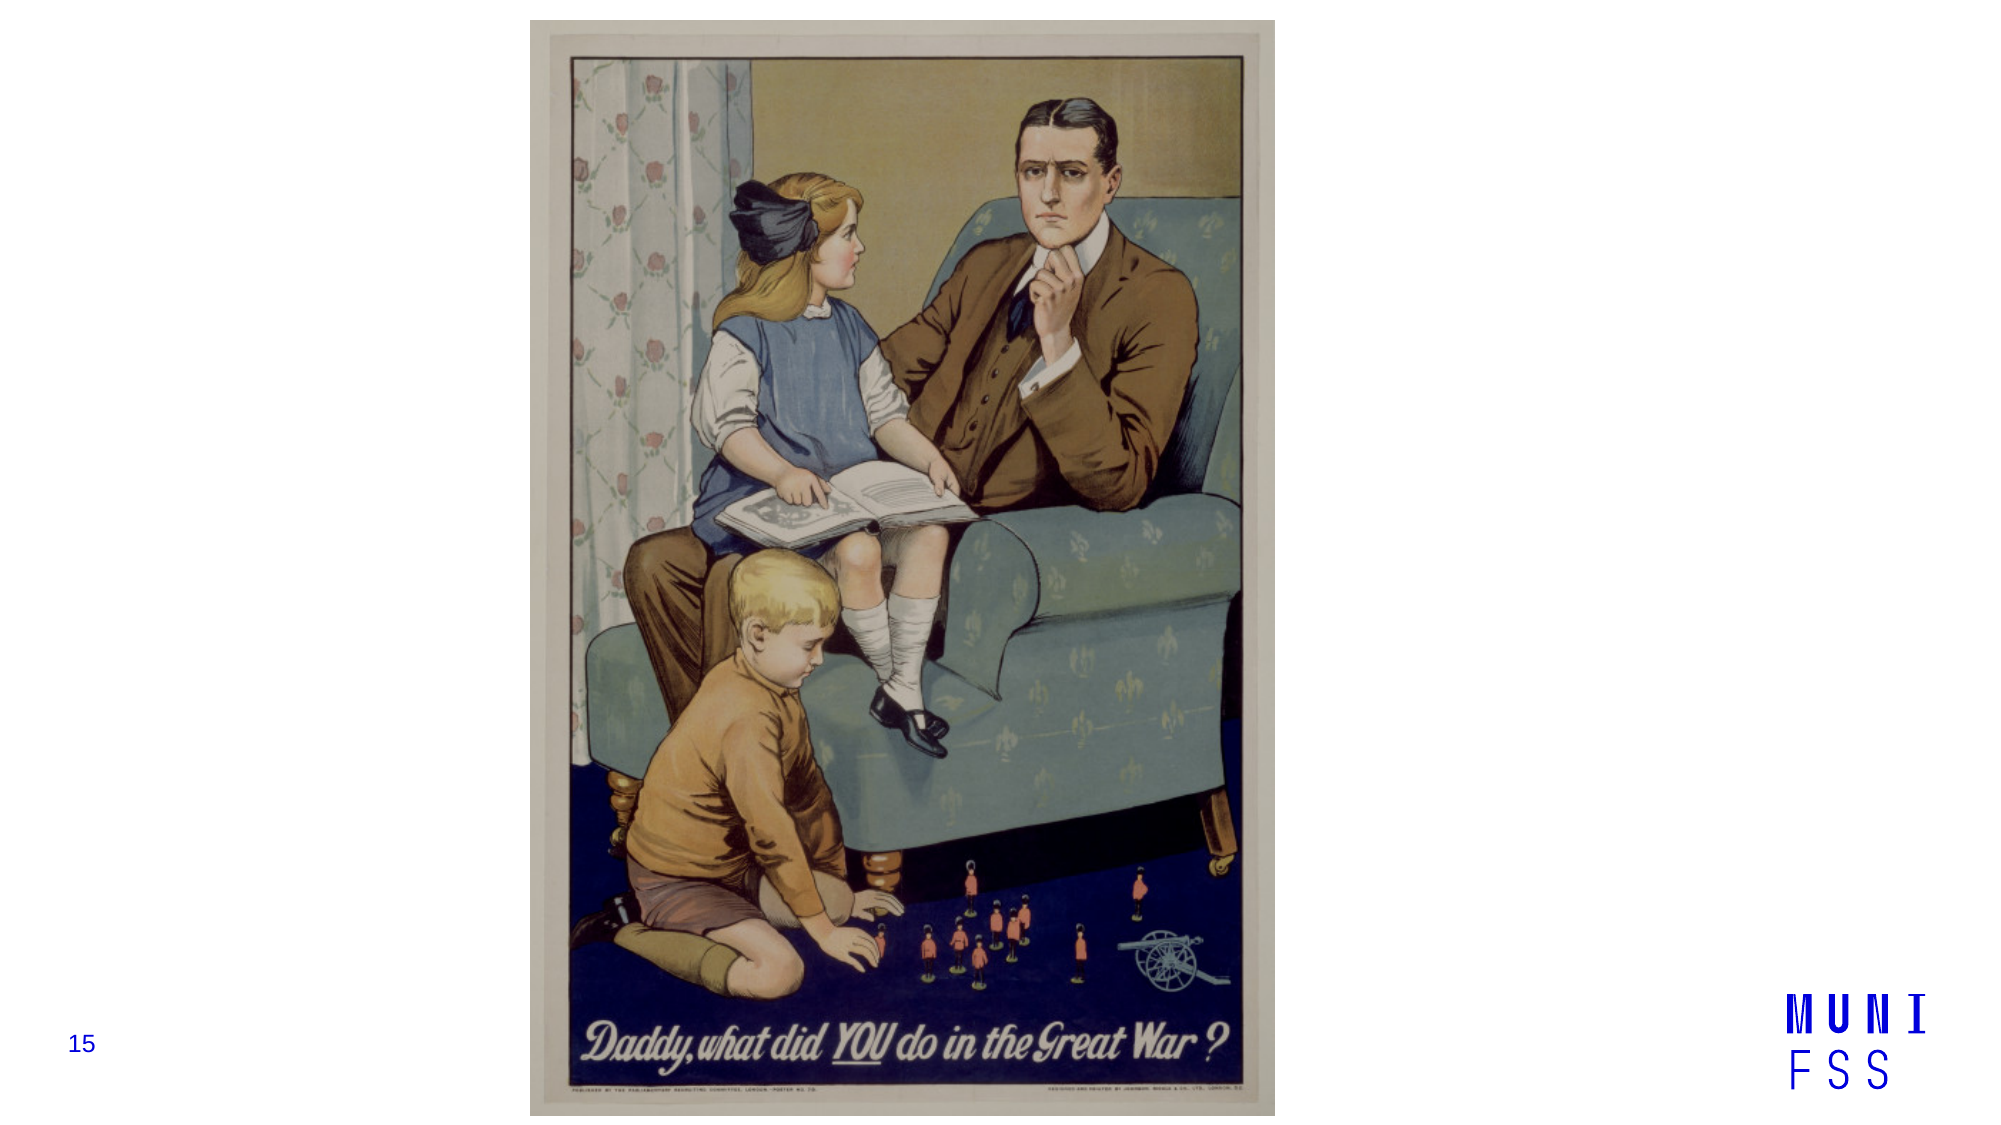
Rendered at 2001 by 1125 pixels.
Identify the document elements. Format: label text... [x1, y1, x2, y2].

slide_number 15 [67, 1021, 110, 1063]
picture [529, 20, 1275, 1116]
